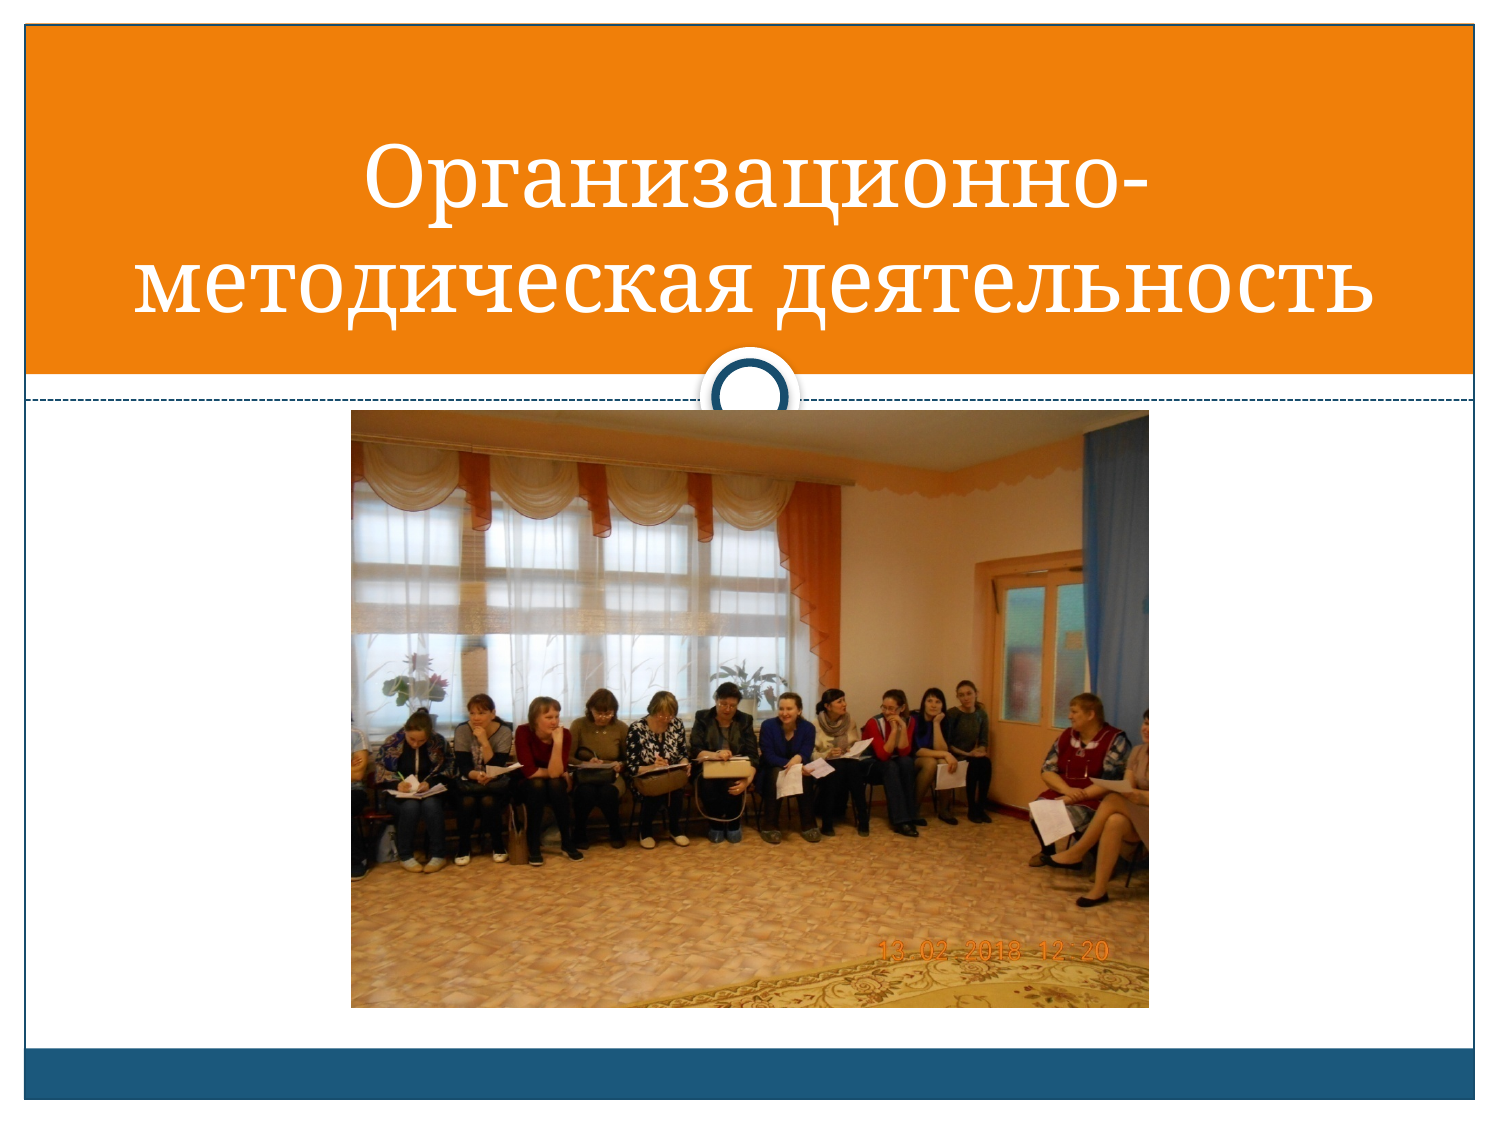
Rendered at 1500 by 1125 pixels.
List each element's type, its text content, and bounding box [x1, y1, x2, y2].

title Организационно-методическая деятельность [118, 87, 1394, 338]
picture [351, 409, 1149, 1008]
